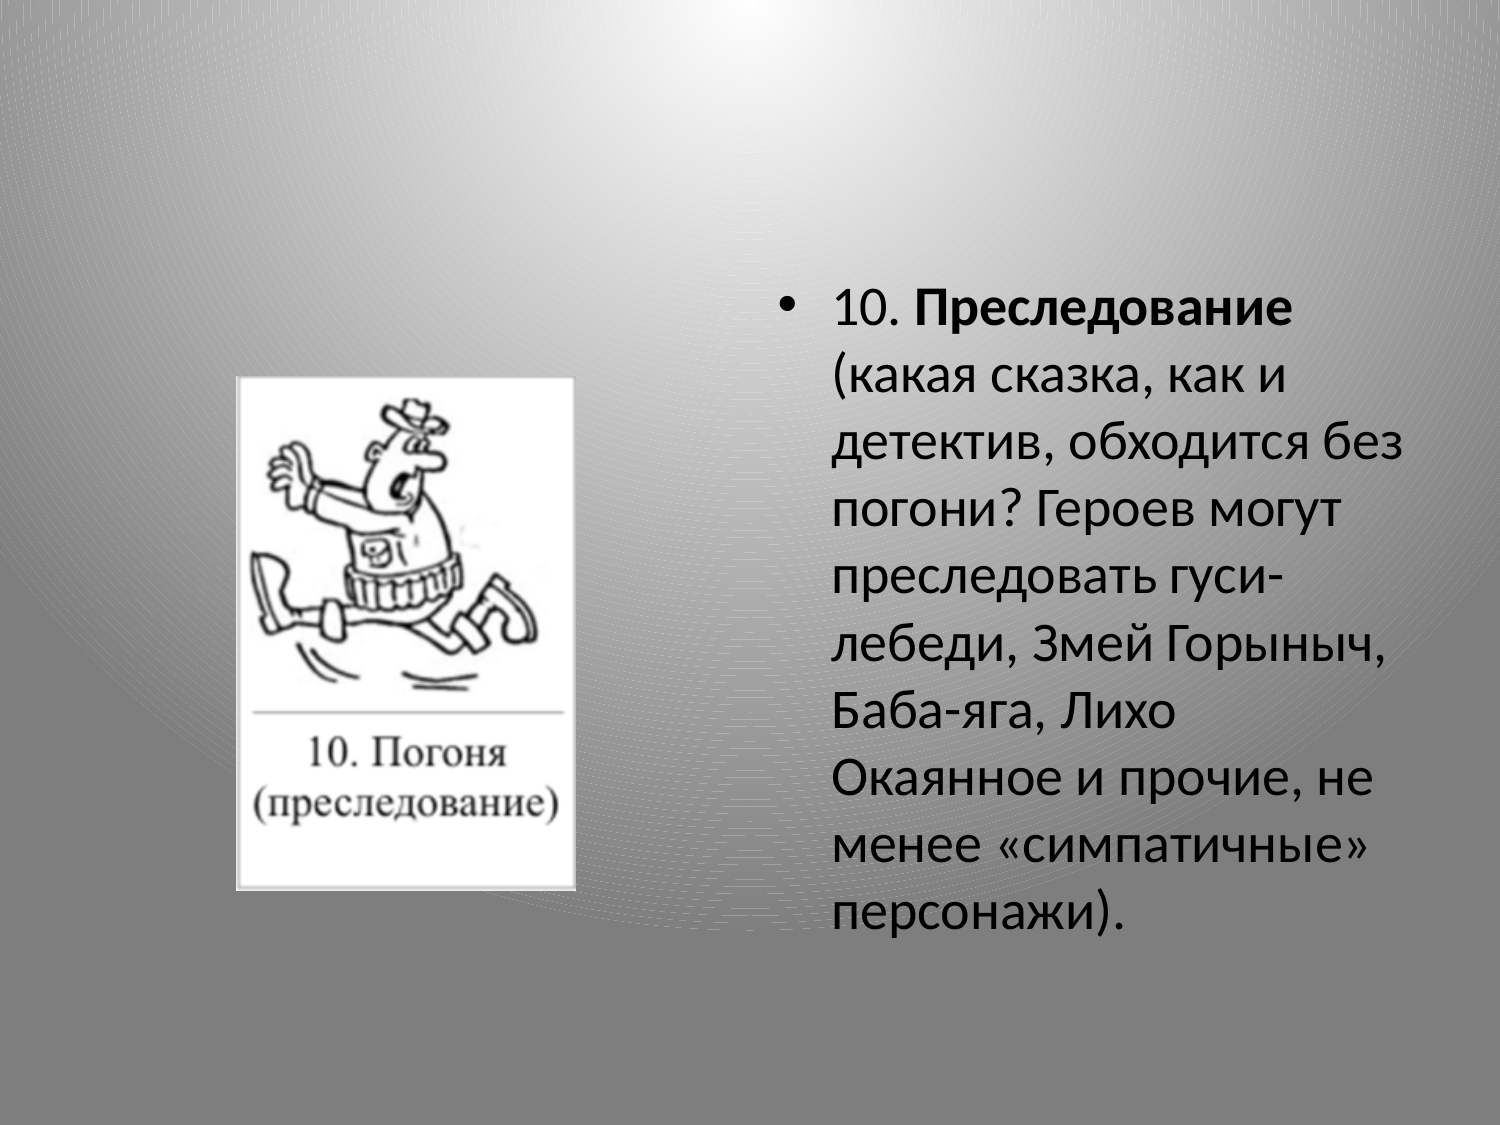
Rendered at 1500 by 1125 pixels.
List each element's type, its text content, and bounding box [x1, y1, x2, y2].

list 10. Преследование (какая сказка, как и детектив, обходится без погони? Героев могут преследовать гуси-лебеди, Змей Горыныч, Баба-яга, Лихо Окаянное и прочие, не менее «симпатичные» персонажи). [762, 262, 1425, 1005]
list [236, 376, 576, 891]
